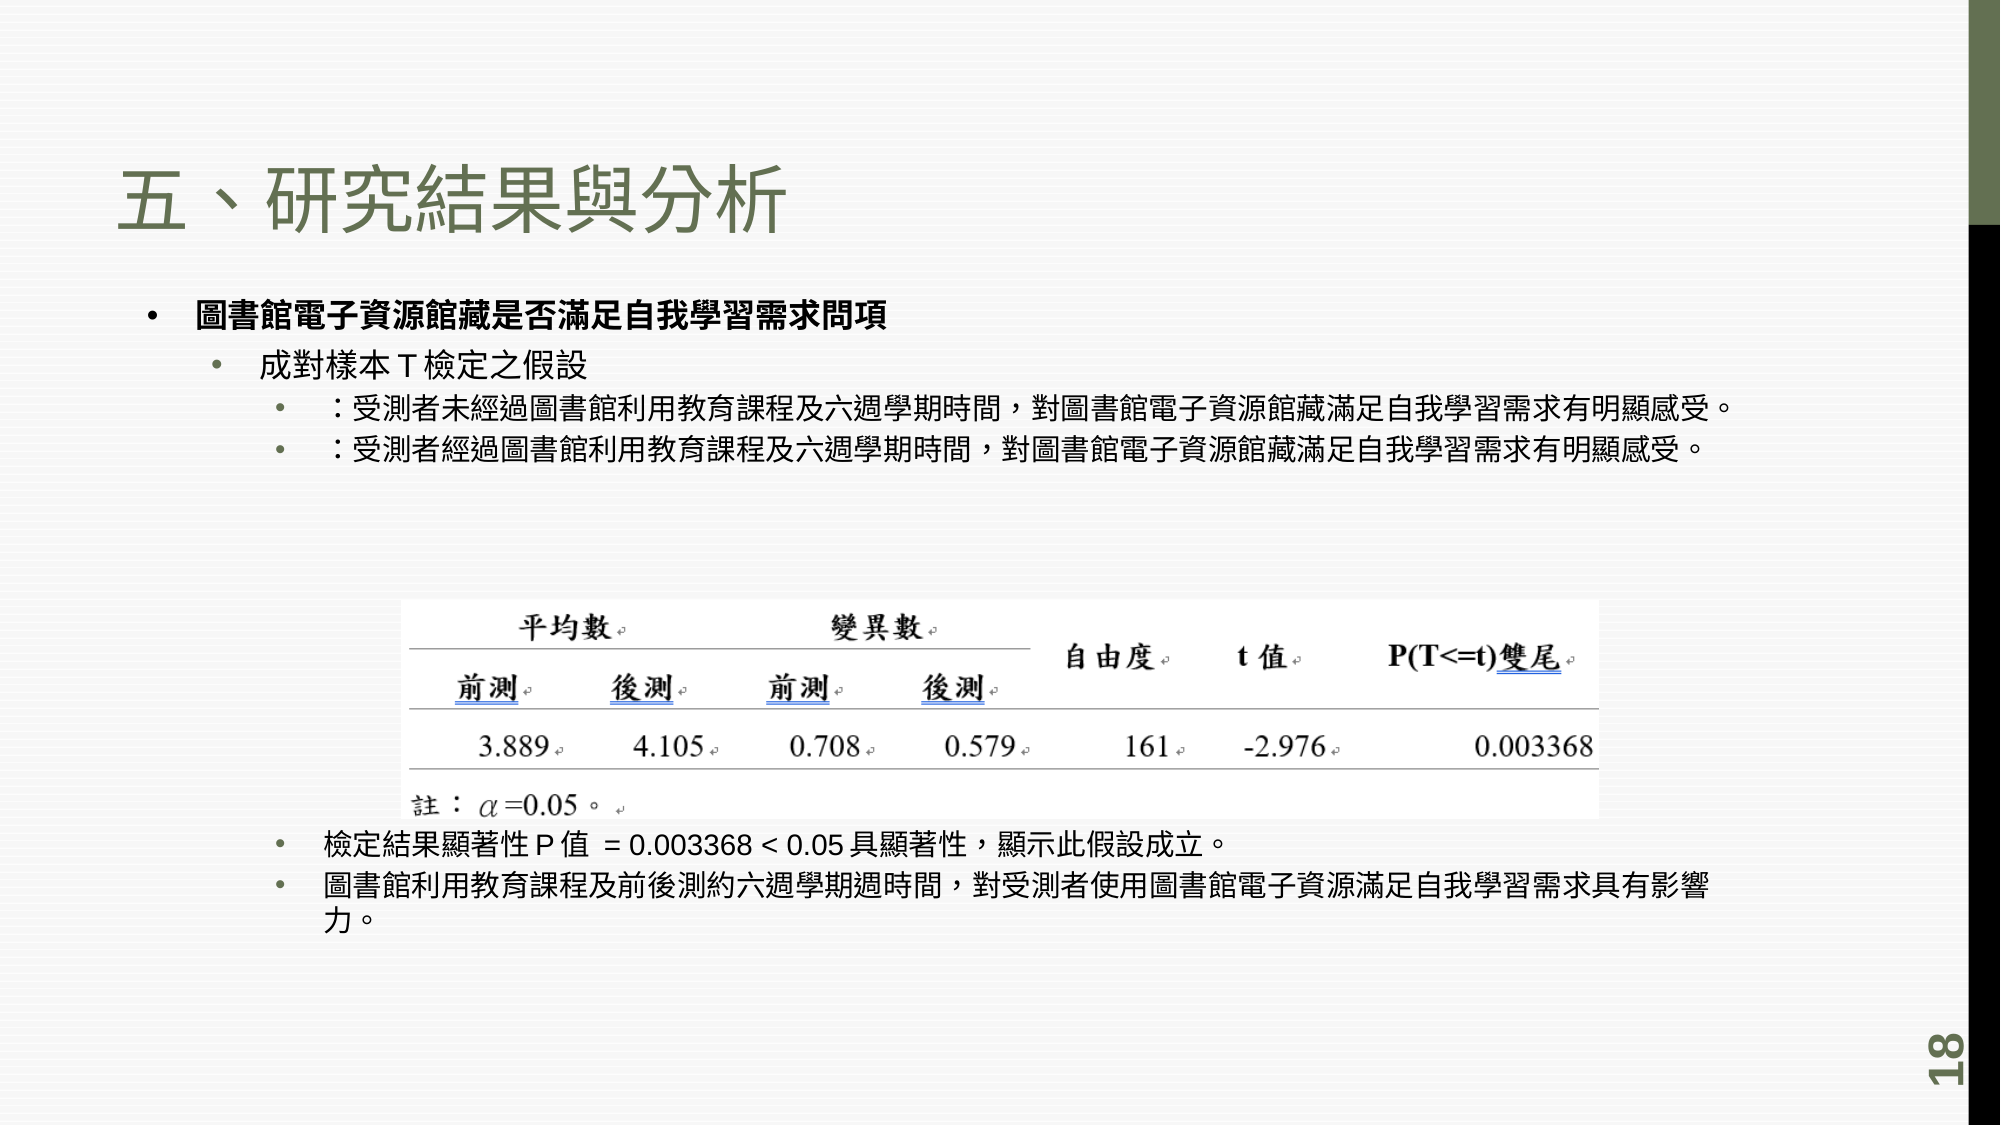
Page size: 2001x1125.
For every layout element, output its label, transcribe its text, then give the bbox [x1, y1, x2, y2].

picture [0, 0, 1968, 1125]
slide_number 18 [1903, 887, 1984, 1104]
title 五、研究結果與分析 [99, 25, 1367, 250]
